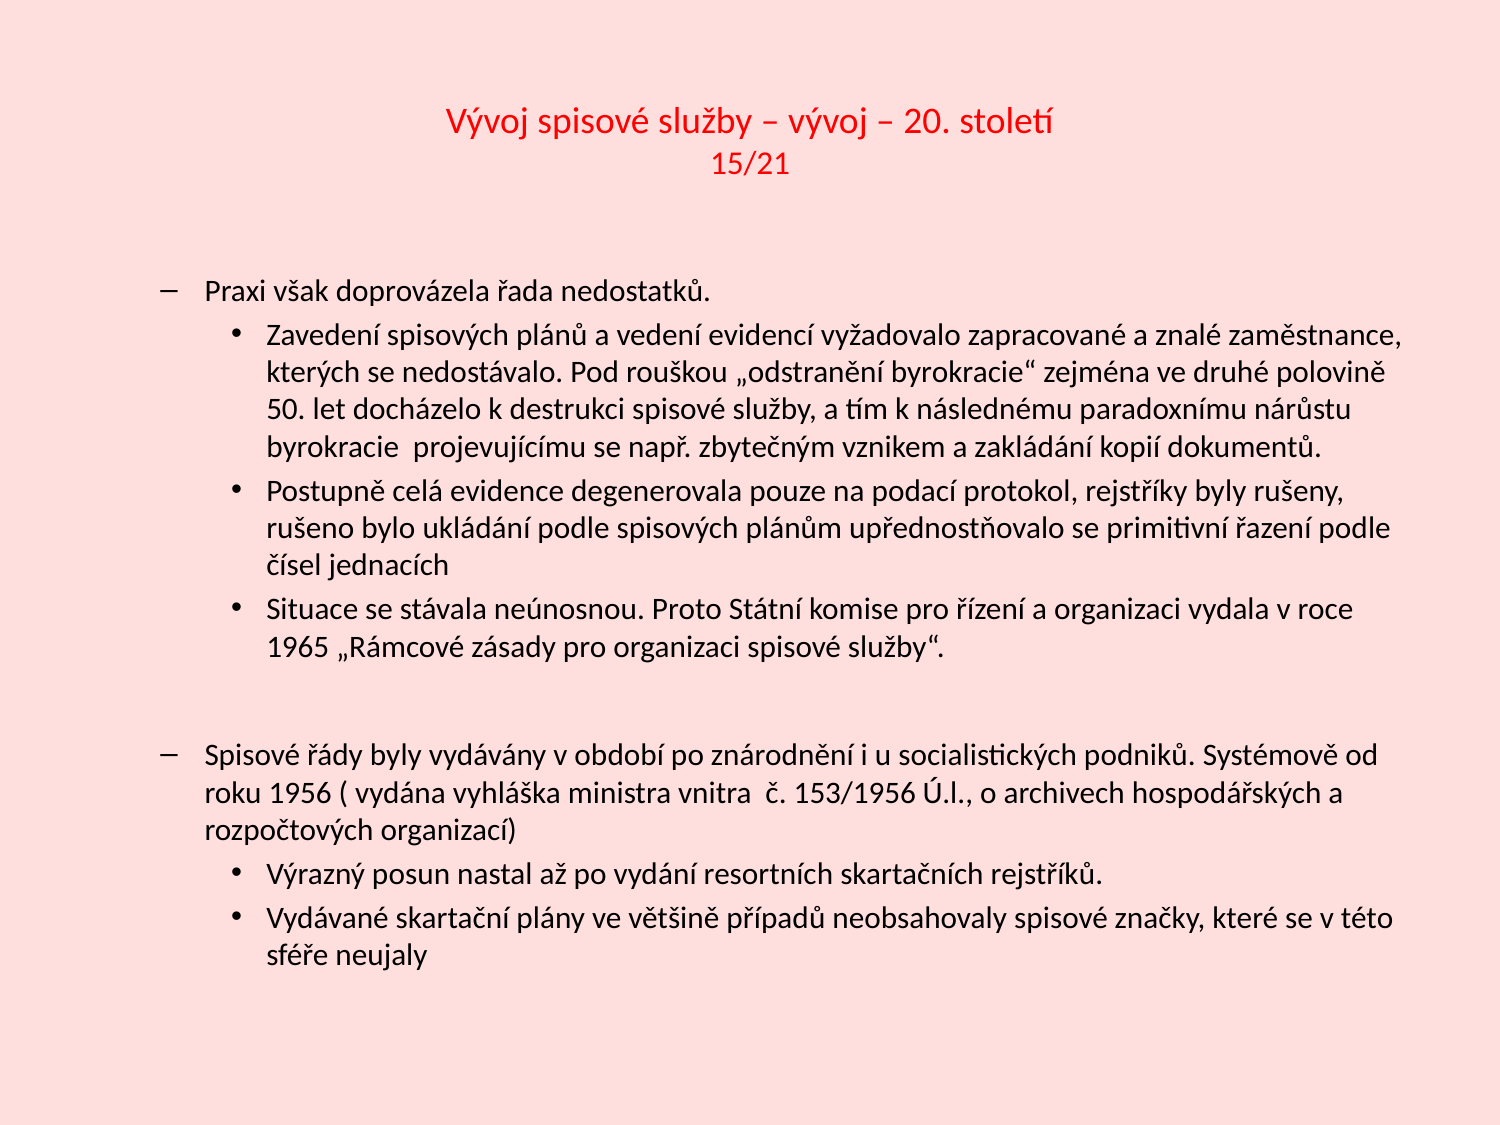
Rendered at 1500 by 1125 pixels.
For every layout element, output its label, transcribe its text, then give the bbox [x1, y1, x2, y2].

title Vývoj spisové služby – vývoj – 20. století 15/21 [75, 45, 1425, 233]
list Praxi však doprovázela řada nedostatků. Zavedení spisových plánů a vedení evidencí vyžadovalo zapracované a znalé zaměstnance, kterých se nedostávalo. Pod rouškou „odstranění byrokracie“ zejména ve druhé polovině 50. let docházelo k destrukci spisové služby, a tím k následnému paradoxnímu nárůstu byrokracie projevujícímu se např. zbytečným vznikem a zakládání kopií dokumentů. Postupně celá evidence degenerovala pouze na podací protokol, rejstříky byly rušeny, rušeno bylo ukládání podle spisových plánům upřednostňovalo se primitivní řazení podle čísel jednacích Situace se stávala neúnosnou. Proto Státní komise pro řízení a organizaci vydala v roce 1965 „Rámcové zásady pro organizaci spisové služby“. Spisové řády byly vydávány v období po znárodnění i u socialistických podniků. Systémově od roku 1956 ( vydána vyhláška ministra vnitra č. 153/1956 Ú.l., o archivech hospodářských a rozpočtových organizací) Výrazný posun nastal až po vydání resortních skartačních rejstříků. Vydávané skartační plány ve většině případů neobsahovaly spisové značky, které se v této sféře neujaly [75, 262, 1425, 1005]
